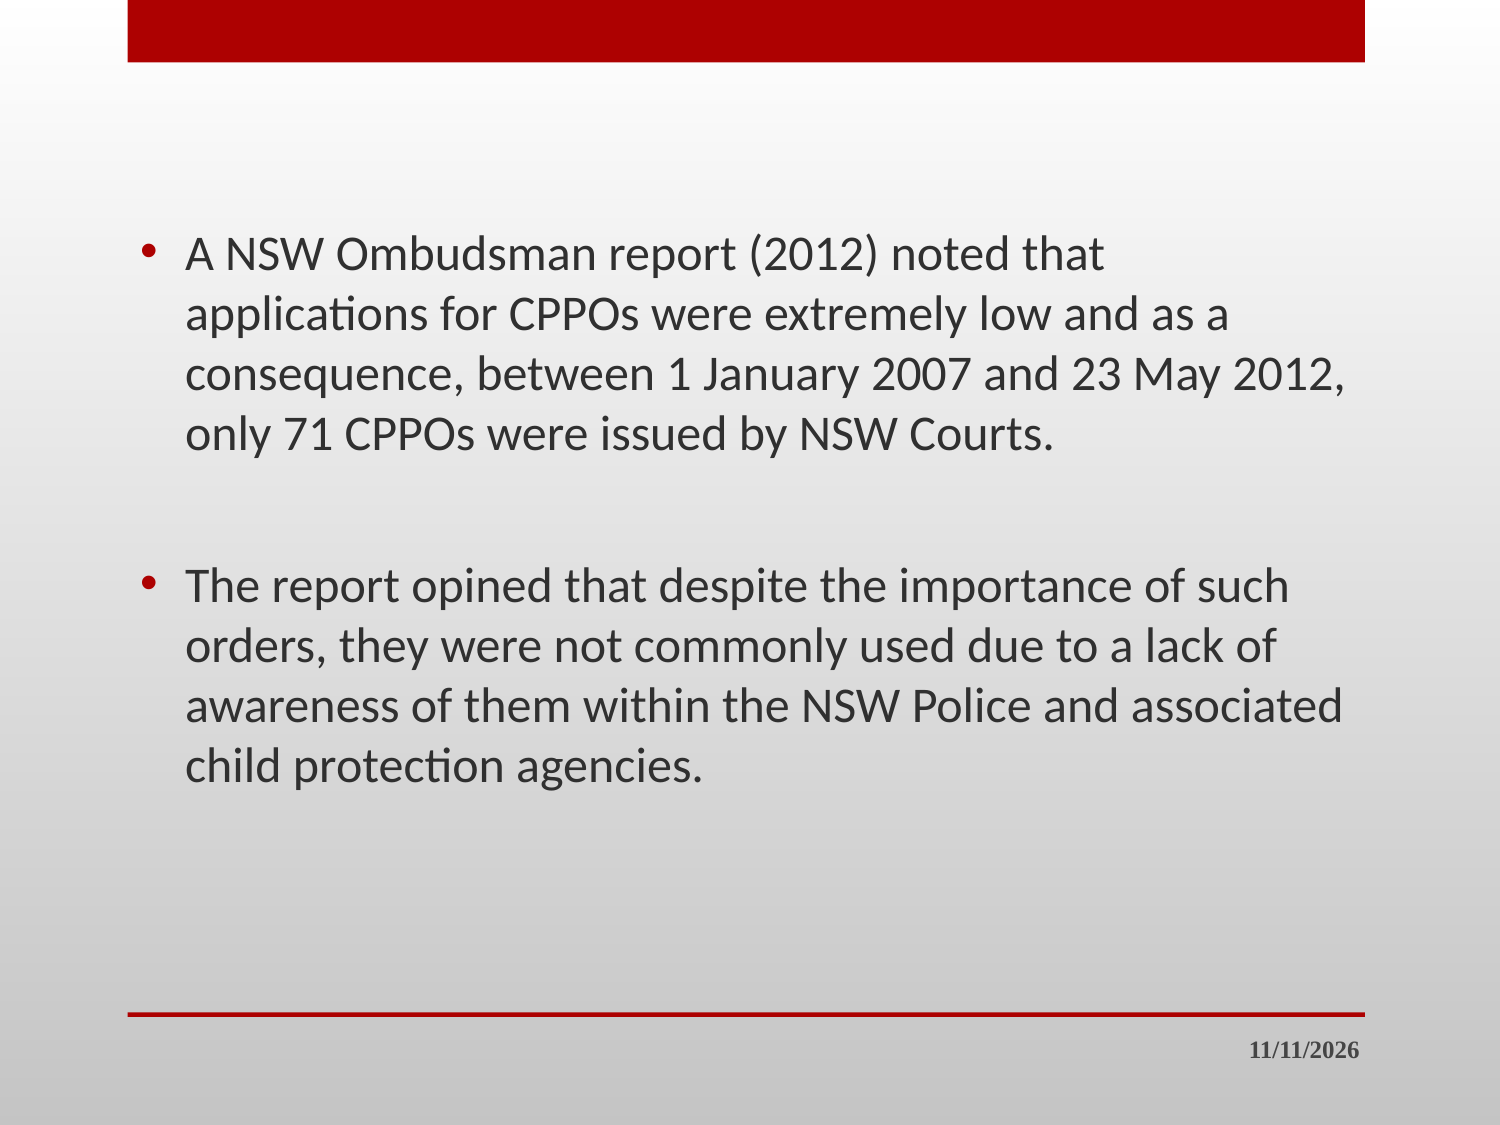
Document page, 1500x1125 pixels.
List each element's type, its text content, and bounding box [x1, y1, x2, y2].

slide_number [1025, 1018, 1375, 1079]
list A NSW Ombudsman report (2012) noted that applications for CPPOs were extremely low and as a consequence, between 1 January 2007 and 23 May 2012, only 71 CPPOs were issued by NSW Courts. The report opined that despite the importance of such orders, they were not commonly used due to a lack of awareness of them within the NSW Police and associated child protection agencies. [125, 112, 1363, 971]
